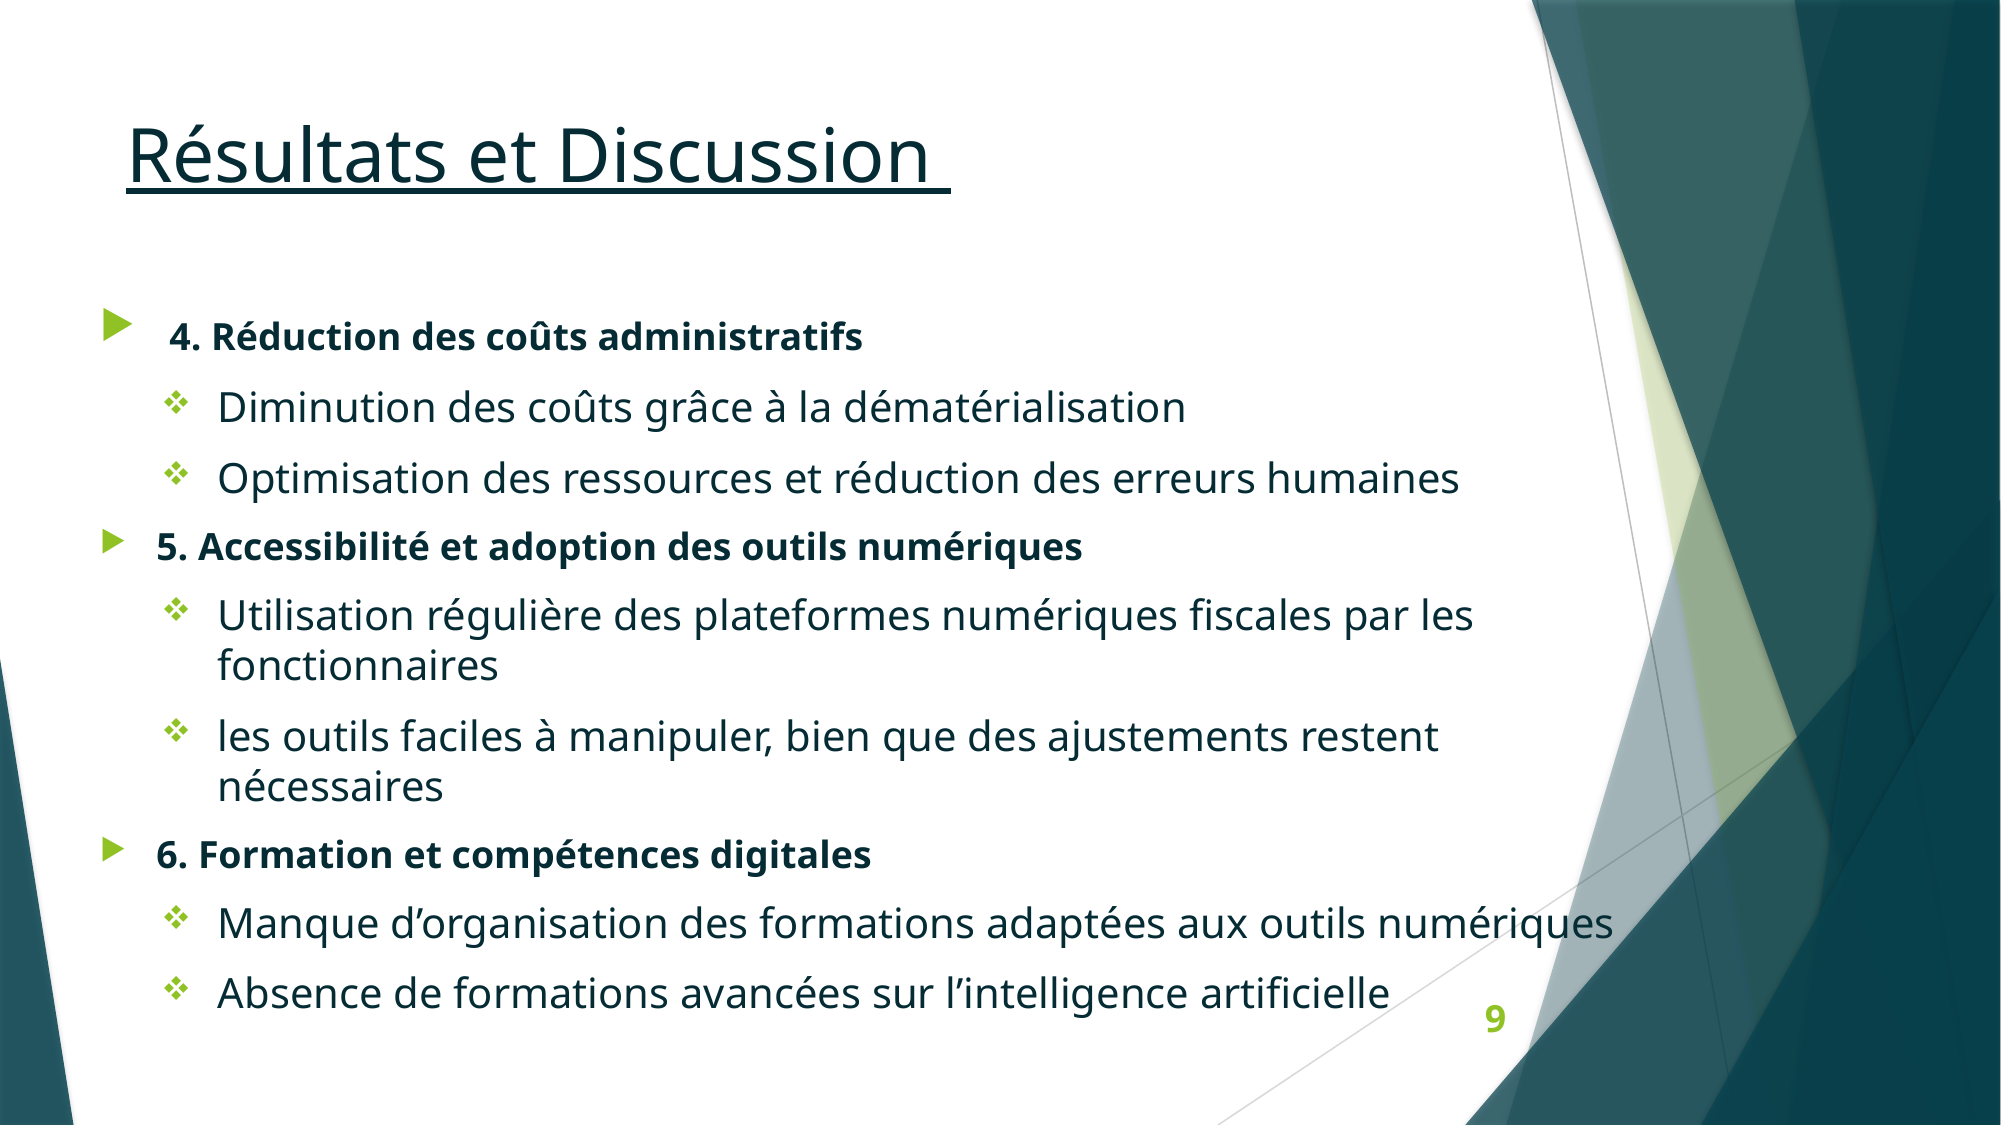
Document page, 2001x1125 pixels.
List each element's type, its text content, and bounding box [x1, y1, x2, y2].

list 4. Réduction des coûts administratifs Diminution des coûts grâce à la dématérialisation Optimisation des ressources et réduction des erreurs humaines 5. Accessibilité et adoption des outils numériques Utilisation régulière des plateformes numériques fiscales par les fonctionnaires les outils faciles à manipuler, bien que des ajustements restent nécessaires 6. Formation et compétences digitales Manque d’organisation des formations adaptées aux outils numériques Absence de formations avancées sur l’intelligence artificielle [85, 292, 1643, 1091]
title Résultats et Discussion [111, 99, 1522, 237]
slide_number 9 [1409, 991, 1522, 1051]
